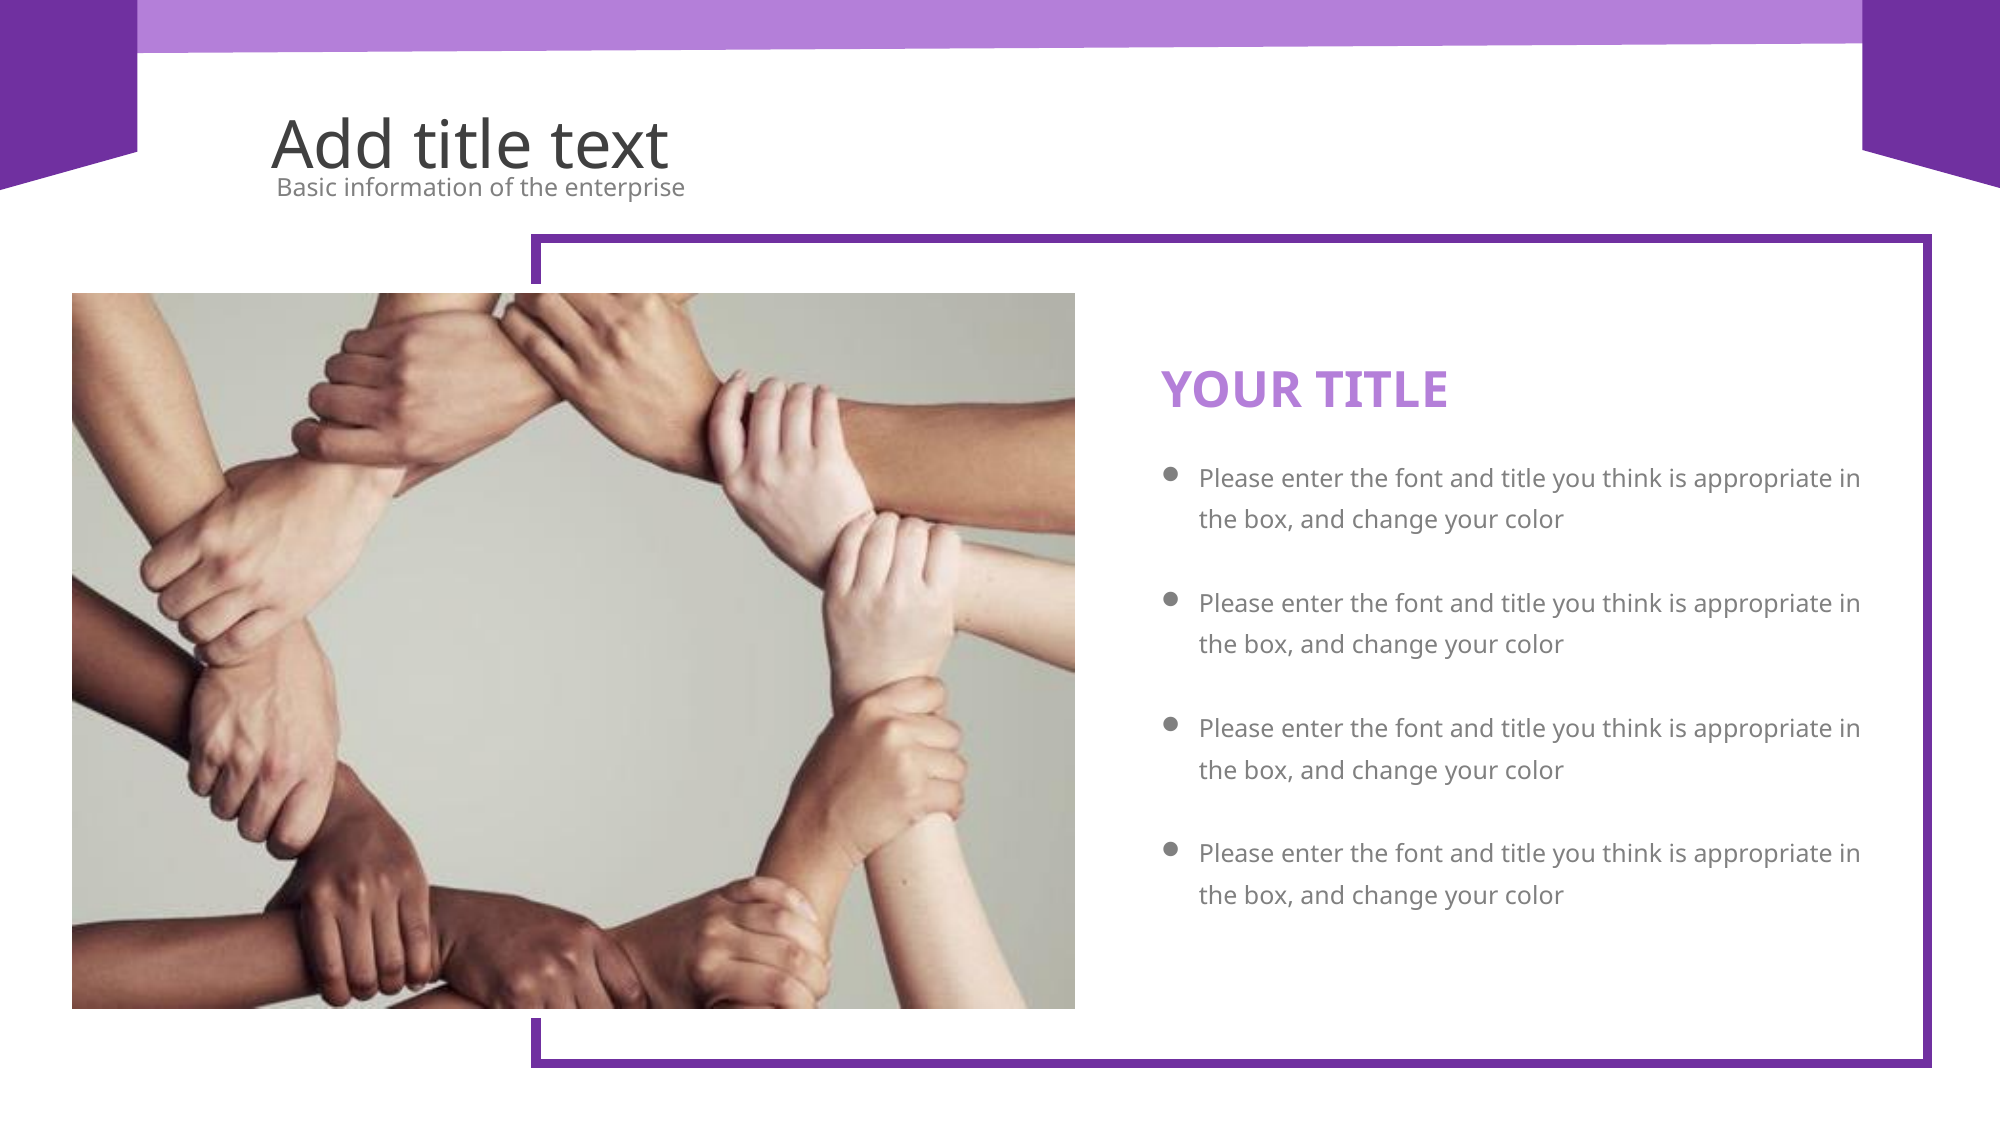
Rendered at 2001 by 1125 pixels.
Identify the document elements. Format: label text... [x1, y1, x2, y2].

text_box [221, 191, 851, 210]
picture [72, 293, 1075, 1009]
text_box [535, 237, 1929, 1065]
text_box YOUR TITLE [1146, 350, 1493, 425]
text_box Please enter the font and title you think is appropriate in the box, and change your color Please enter the font and title you think is appropriate in the box, and change your color Please enter the font and title you think is appropriate in the box, and change your color Please enter the font and title you think is appropriate in the box, and change your color [1146, 443, 1885, 959]
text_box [0, 0, 2000, 191]
